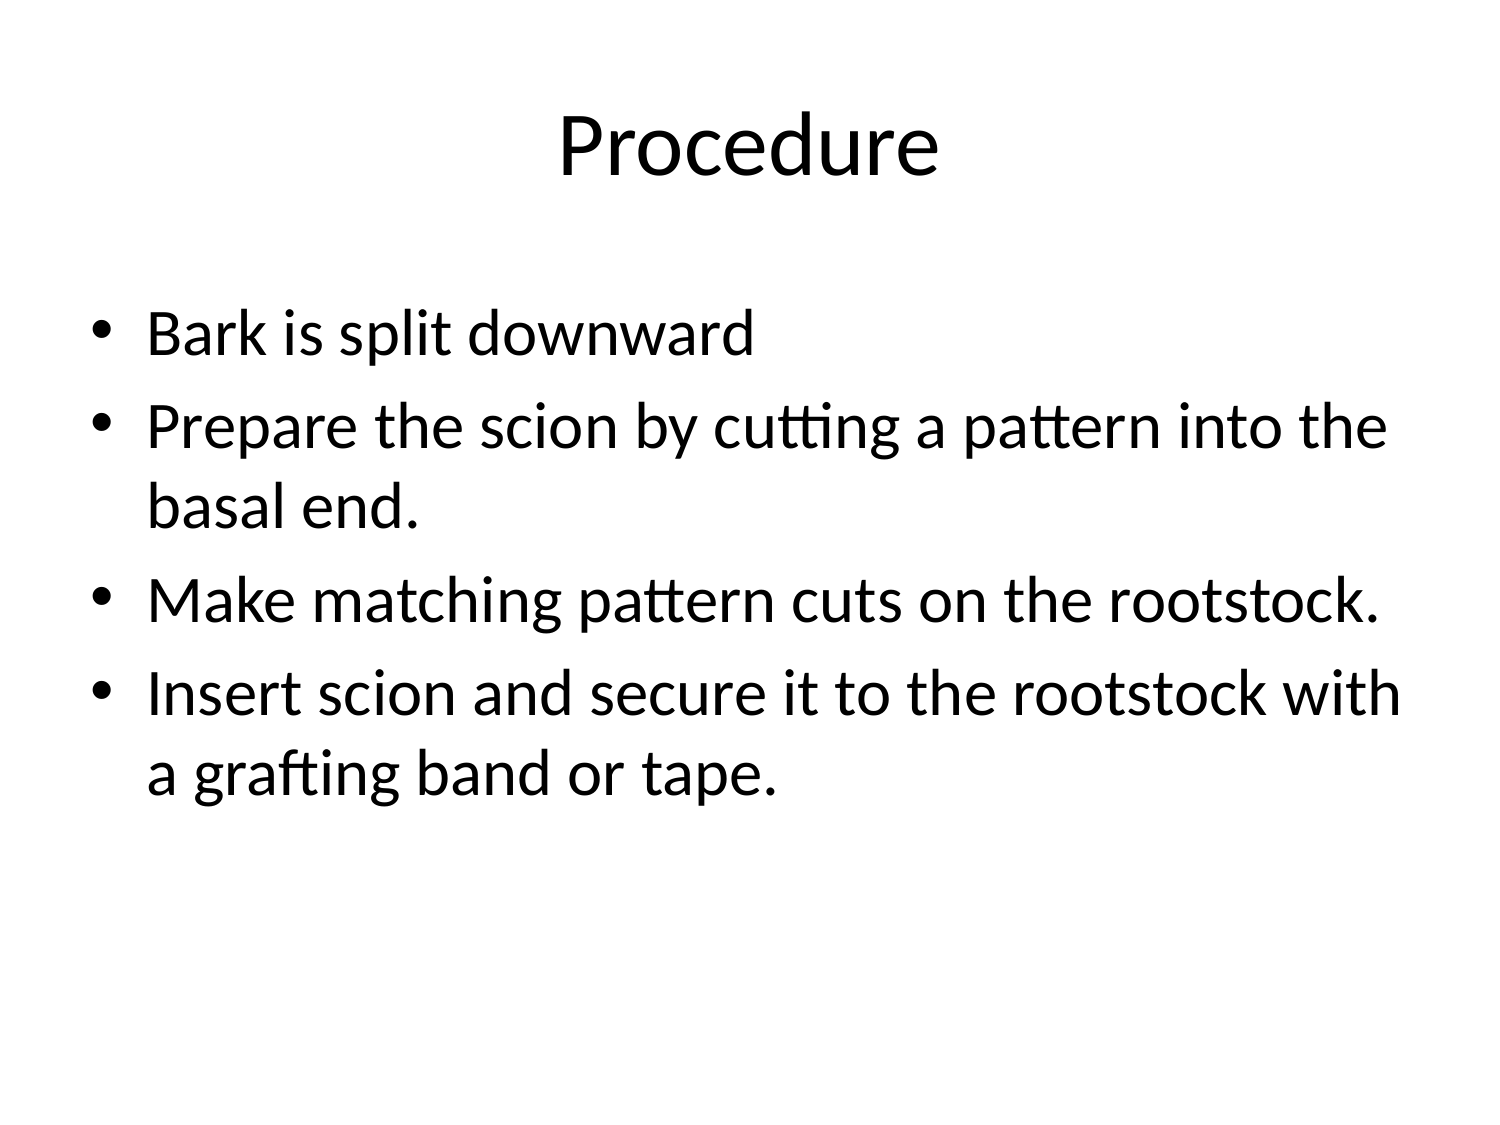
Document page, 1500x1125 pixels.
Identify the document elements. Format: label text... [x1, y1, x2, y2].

list Bark is split downward Prepare the scion by cutting a pattern into the basal end. Make matching pattern cuts on the rootstock. Insert scion and secure it to the rootstock with a grafting band or tape. [75, 187, 1425, 1063]
title Procedure [75, 45, 1425, 187]
